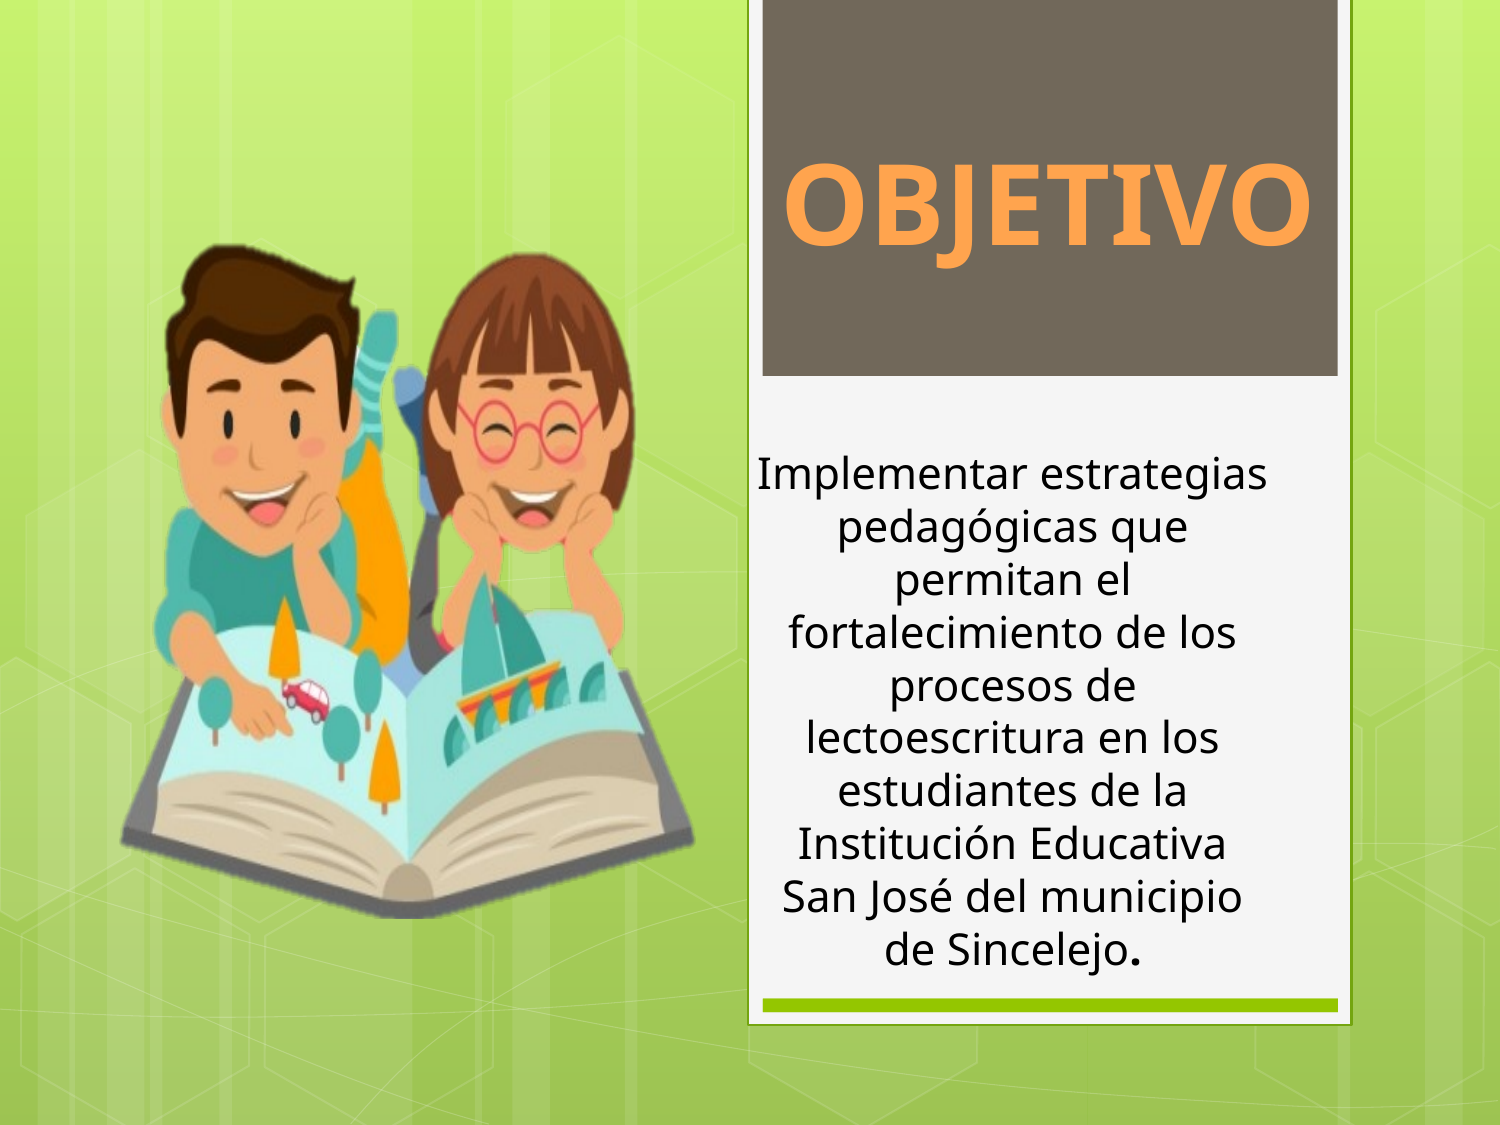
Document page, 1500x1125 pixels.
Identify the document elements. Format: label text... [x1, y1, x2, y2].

title Implementar estrategias pedagógicas que permitan el fortalecimiento de los procesos de lectoescritura en los estudiantes de la Institución Educativa San José del municipio de Sincelejo. [741, 271, 1285, 1087]
text_box OBJETIVO [765, 125, 1331, 276]
picture [52, 195, 734, 920]
